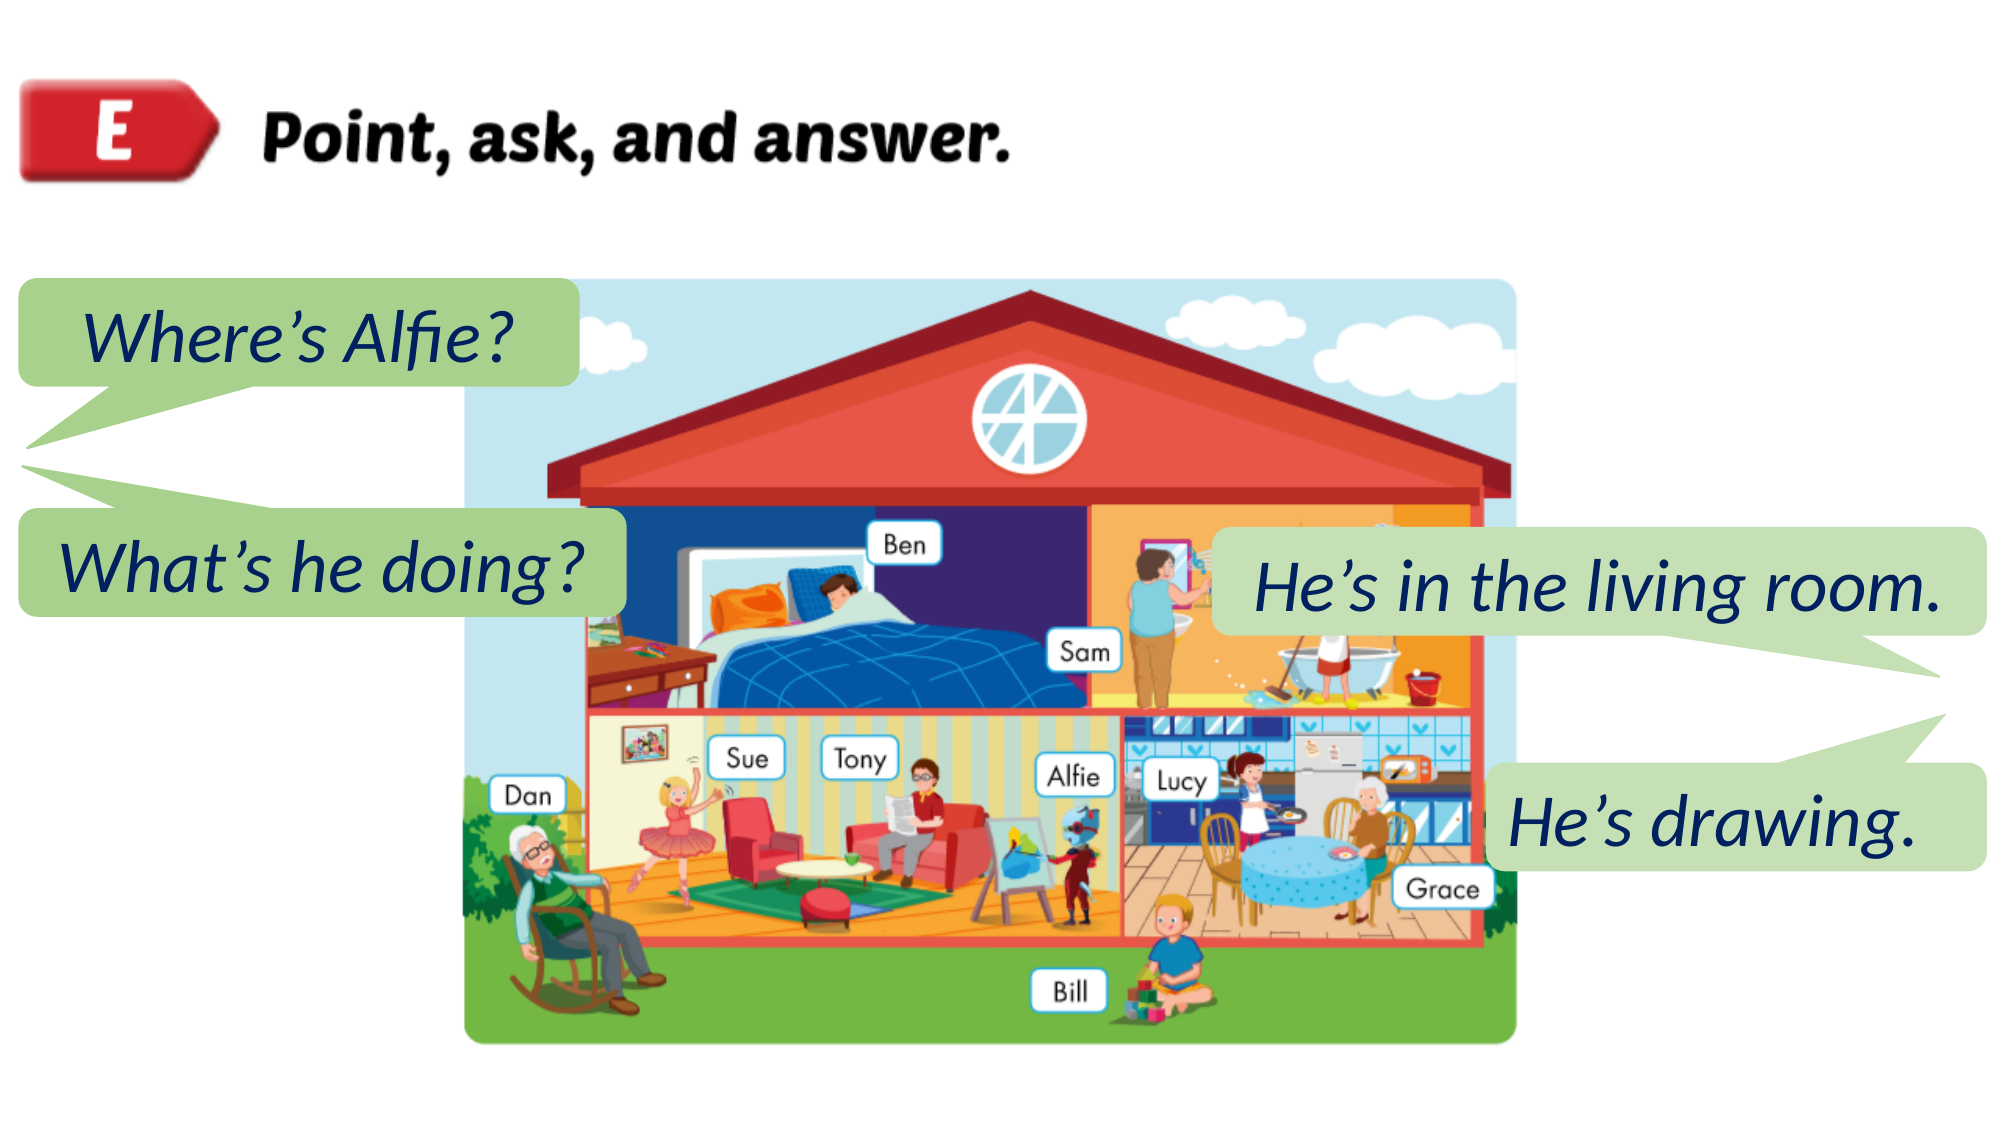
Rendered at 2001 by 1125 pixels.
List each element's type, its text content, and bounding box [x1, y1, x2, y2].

text_box Where’s Alfie? [18, 278, 460, 450]
text_box He’s in the living room. [1527, 526, 1987, 678]
picture [0, 49, 1043, 207]
text_box What’s he doing? [18, 465, 460, 617]
picture [460, 273, 1527, 1051]
text_box He’s drawing. [1527, 713, 1987, 872]
